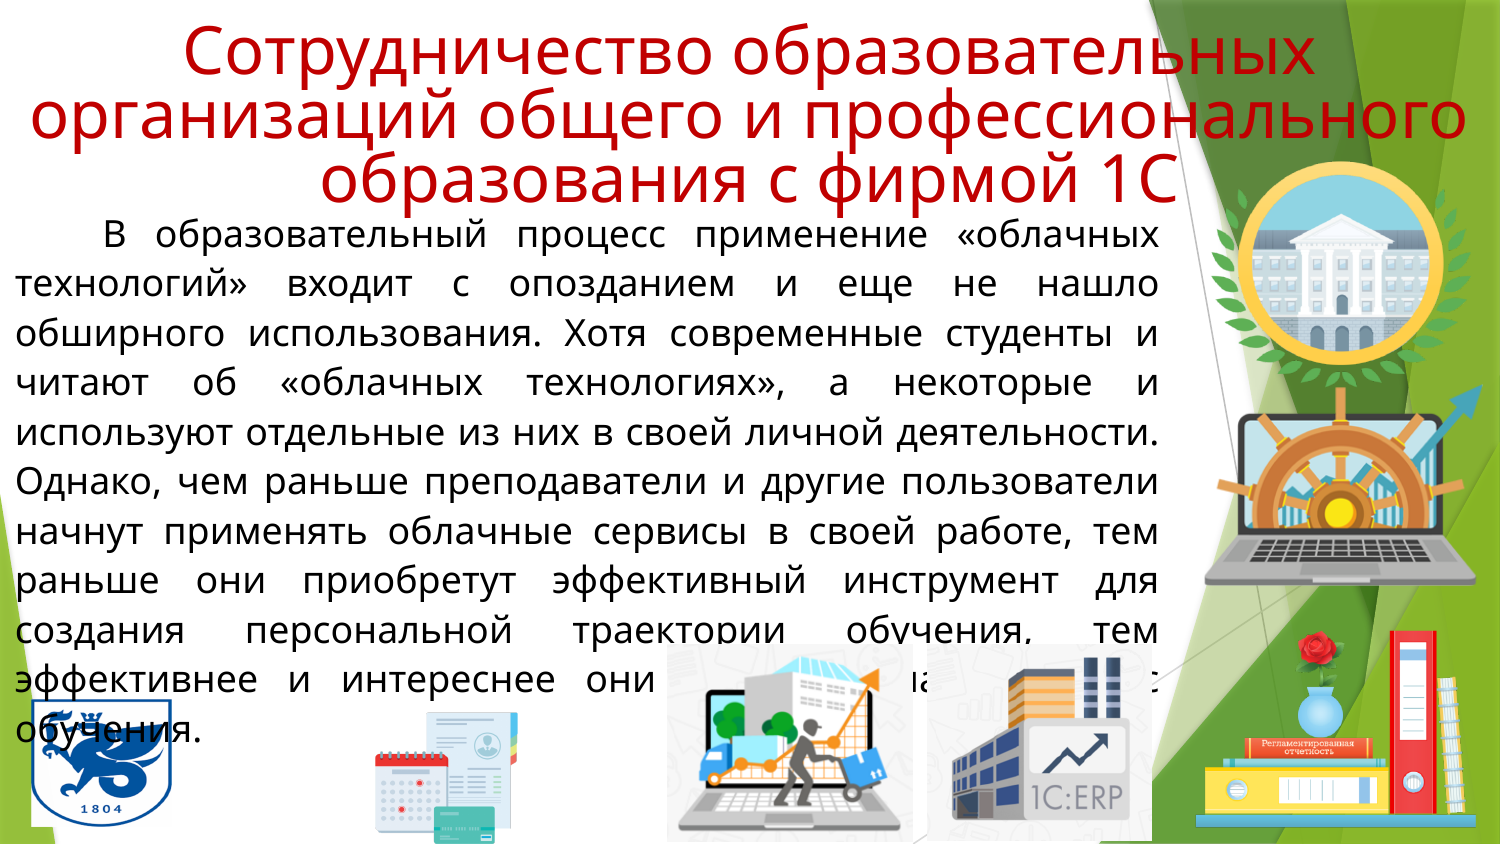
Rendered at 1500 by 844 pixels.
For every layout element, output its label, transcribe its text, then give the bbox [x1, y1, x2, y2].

picture [362, 693, 530, 844]
picture [926, 644, 1153, 842]
picture [1187, 137, 1495, 844]
title Сотрудничество образовательных организаций общего и профессионального образования с фирмой 1С [0, 15, 1500, 332]
text_box В образовательный процесс применение «облачных технологий» входит с опозданием и еще не нашло обширного использования. Хотя современные студенты и читают об «облачных технологиях», а некоторые и используют отдельные из них в своей личной деятельности. Однако, чем раньше преподаватели и другие пользователи начнут применять облачные сервисы в своей работе, тем раньше они приобретут эффективный инструмент для создания персональной траектории обучения, тем эффективнее и интереснее они смогут сделать процесс обучения. [0, 198, 1176, 758]
picture [666, 643, 914, 843]
picture [29, 758, 172, 827]
